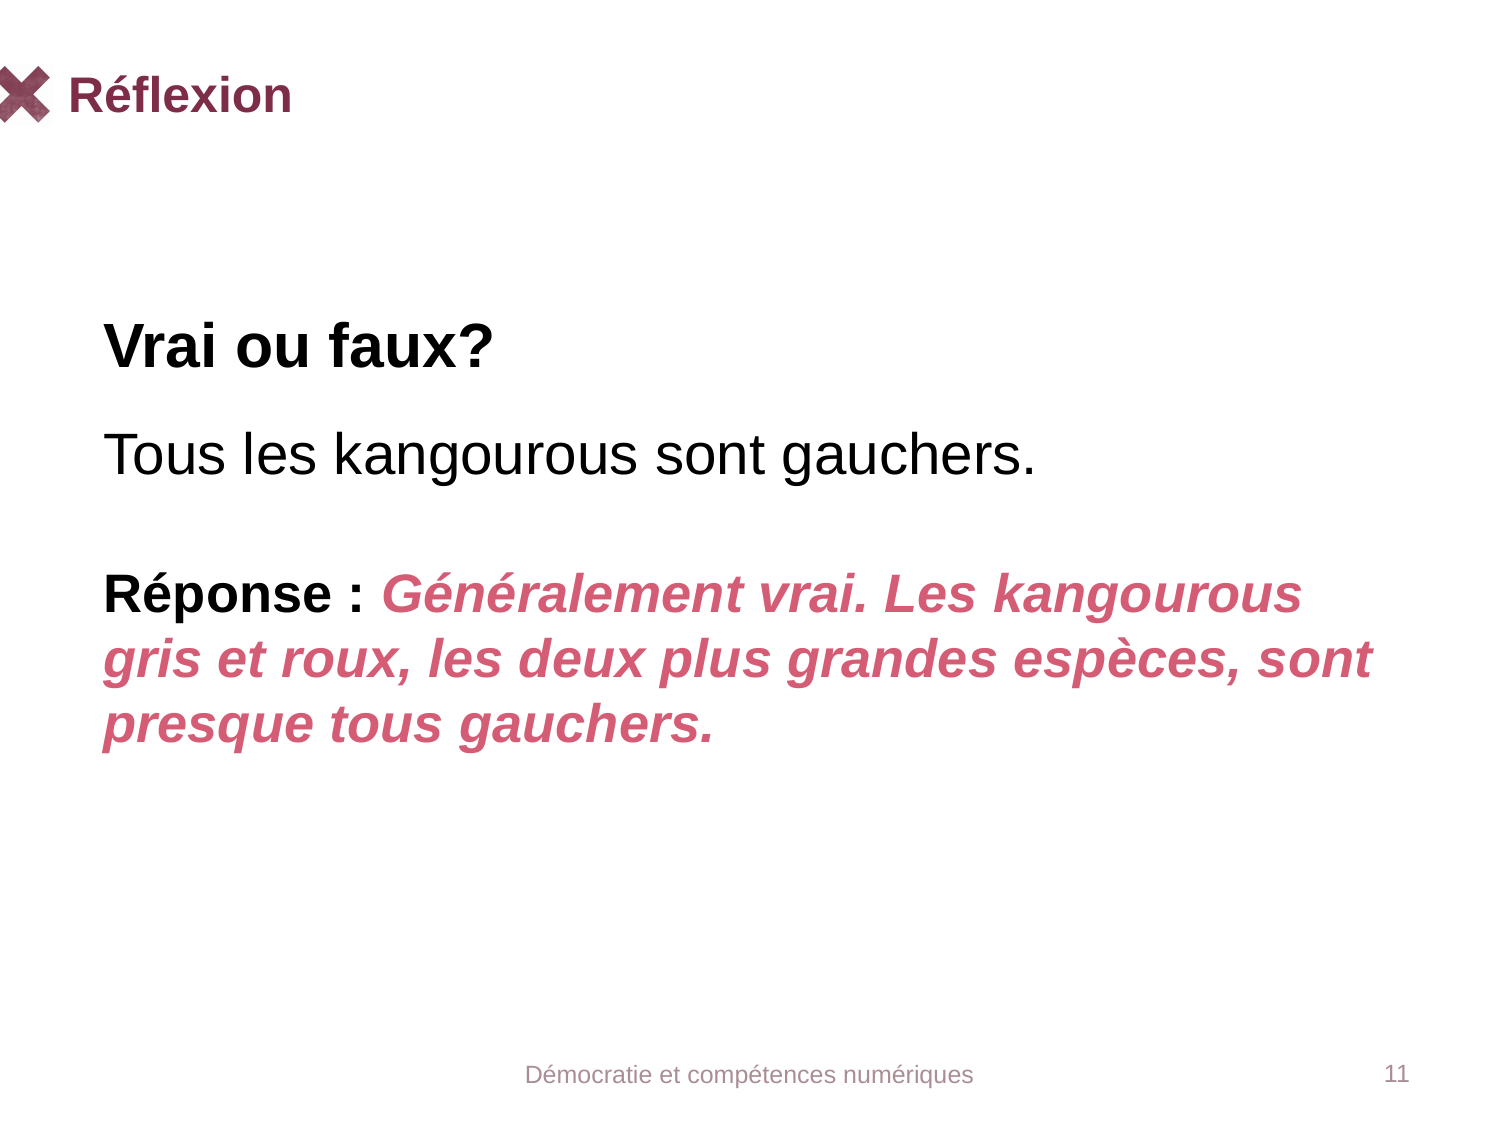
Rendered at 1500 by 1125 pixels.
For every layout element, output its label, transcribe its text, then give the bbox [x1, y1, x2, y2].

picture [0, 63, 53, 126]
slide_number 11 [1074, 1042, 1425, 1103]
footer Démocratie et compétences numériques [501, 1043, 999, 1104]
text_box Réponse : Généralement vrai. Les kangourous gris et roux, les deux plus grandes espèces, sont presque tous gauchers. [88, 550, 1425, 846]
list Vrai ou faux? Tous les kangourous sont gauchers. [88, 297, 1425, 516]
title Réflexion [53, 54, 1425, 233]
